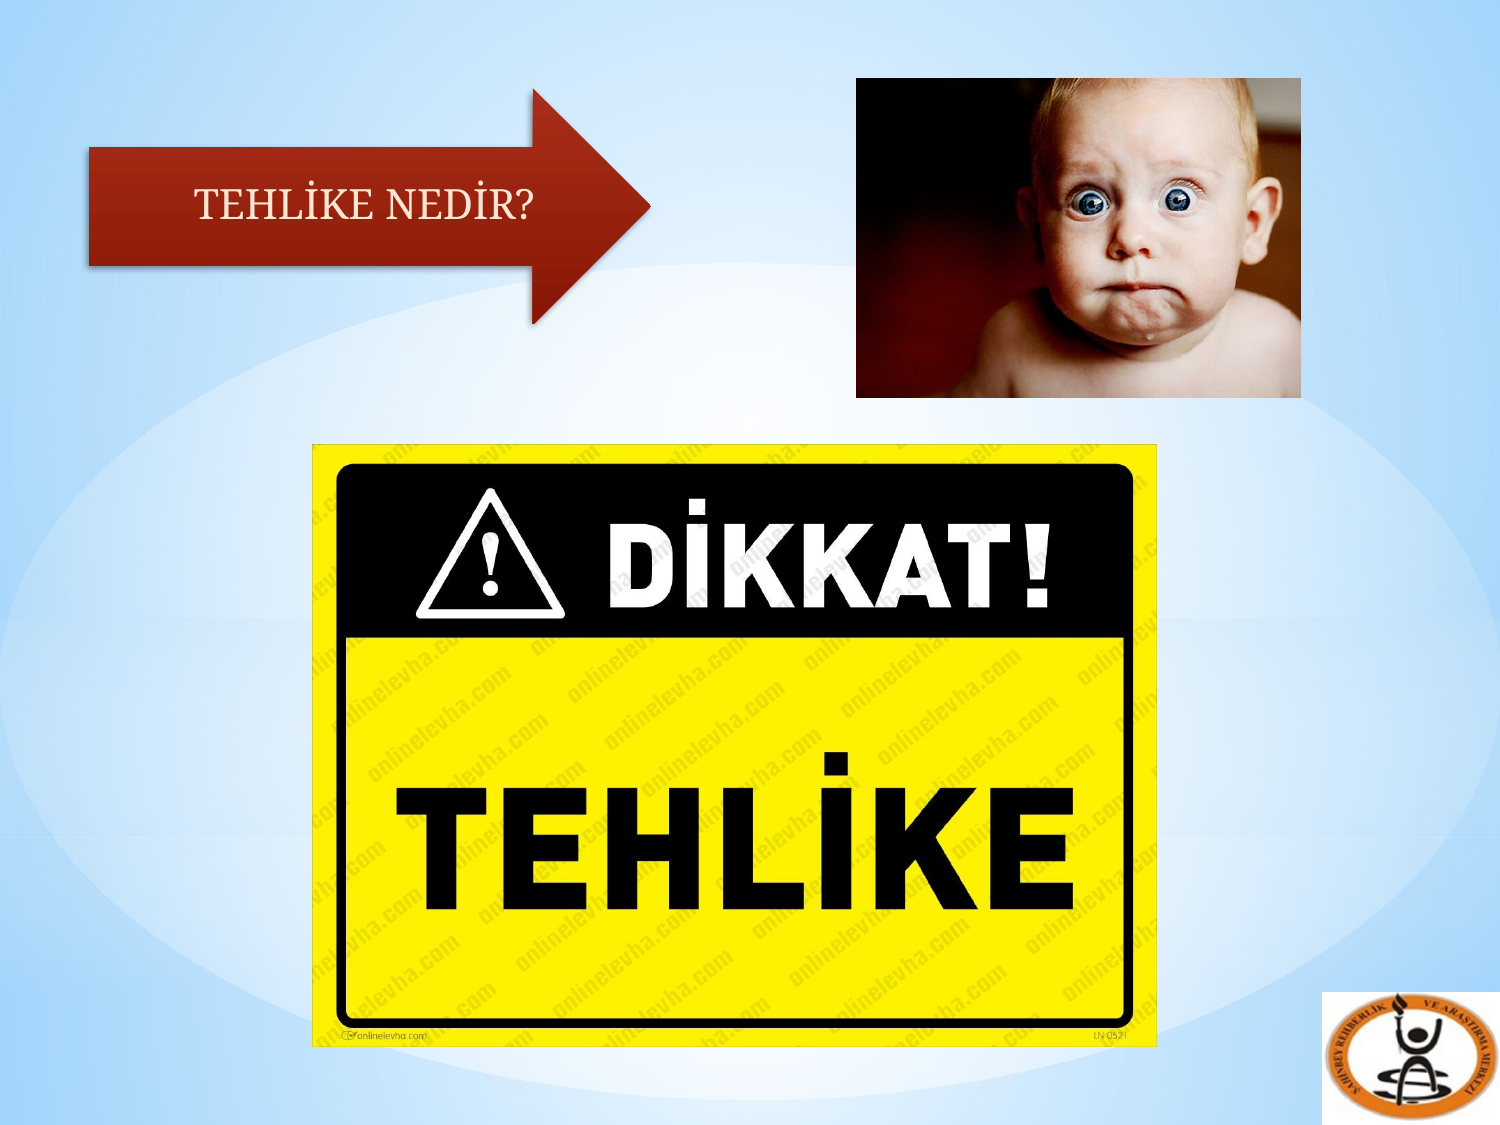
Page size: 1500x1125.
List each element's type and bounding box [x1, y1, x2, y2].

picture [1322, 992, 1500, 1125]
picture [312, 444, 1157, 1048]
list [88, 0, 652, 418]
picture [856, 77, 1301, 398]
